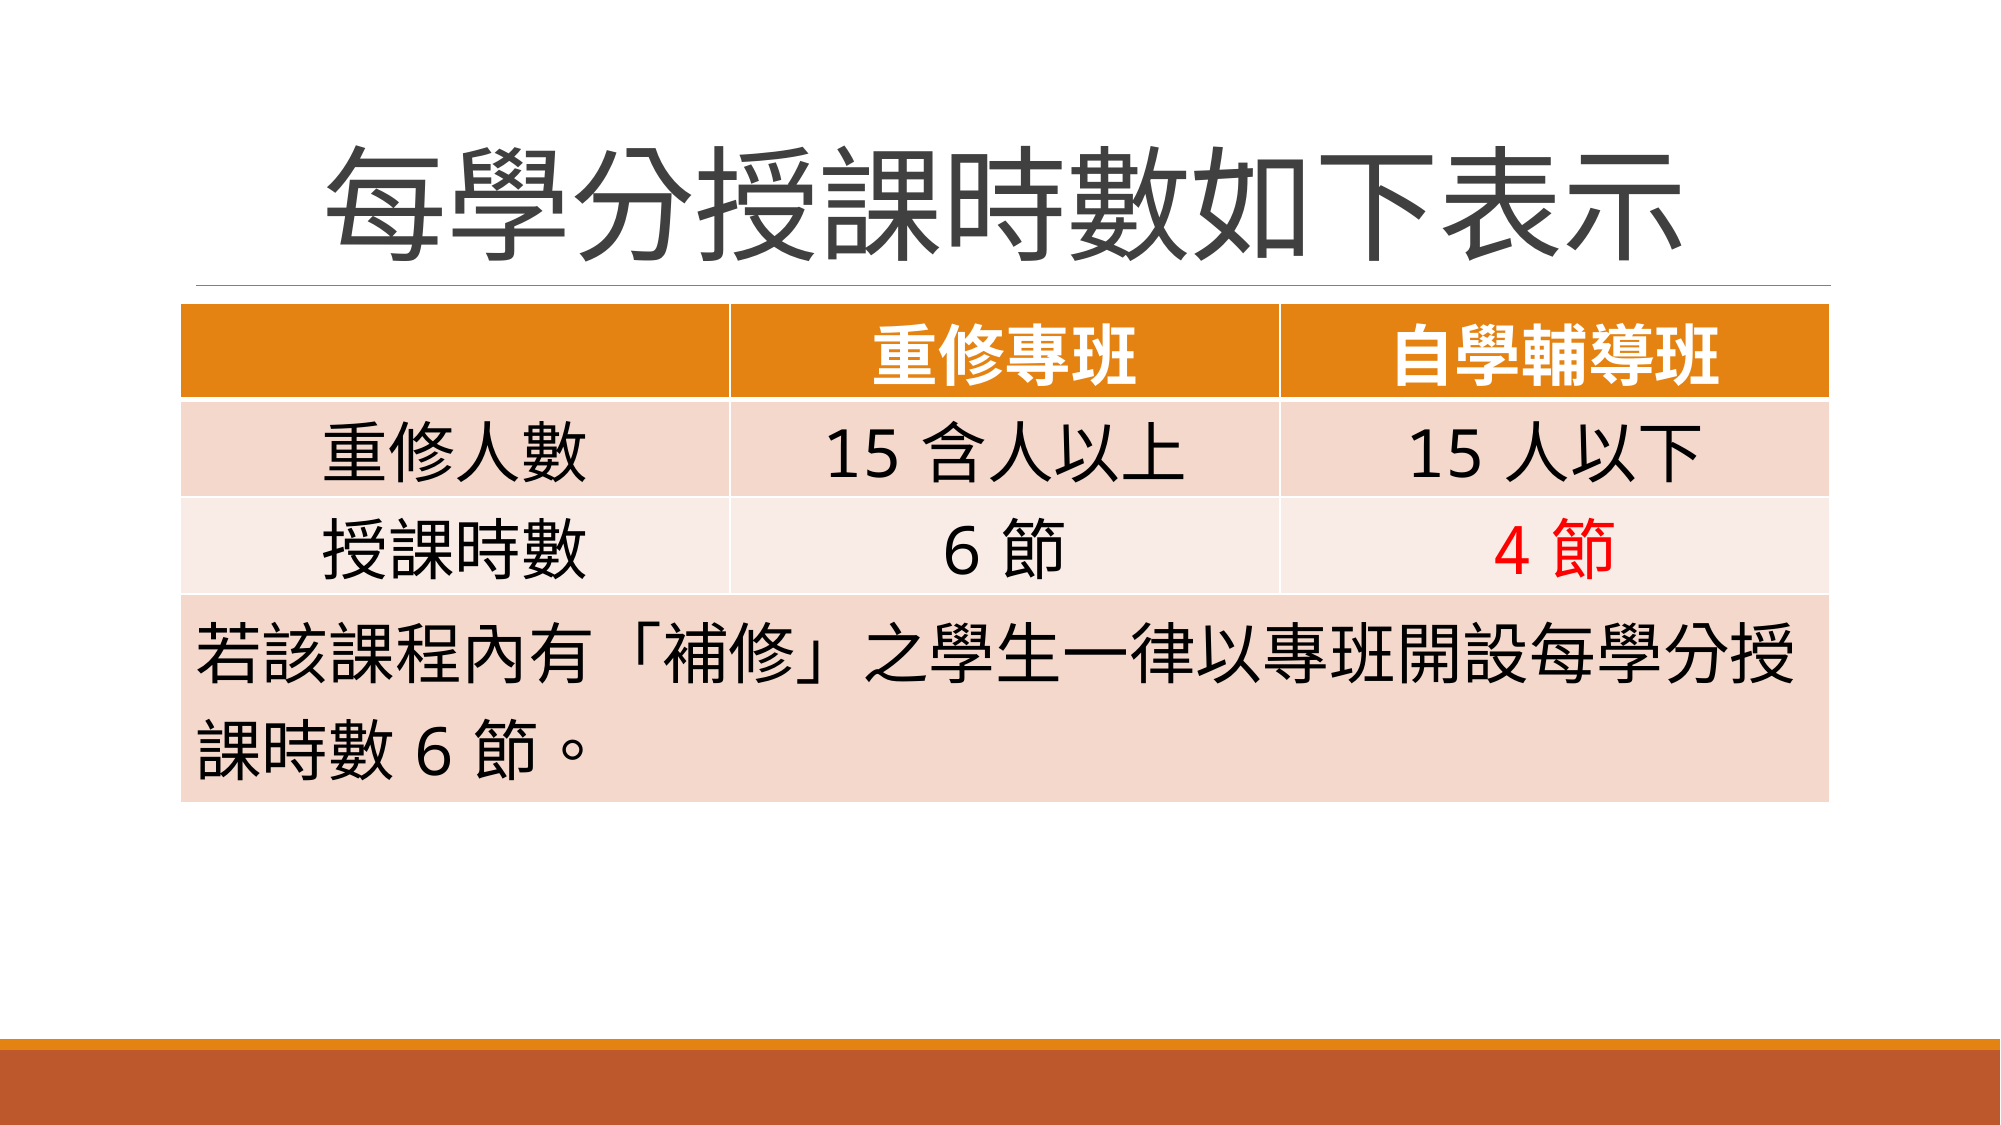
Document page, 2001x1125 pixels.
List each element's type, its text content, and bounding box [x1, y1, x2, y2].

title 每學分授課時數如下表示 [180, 47, 1830, 285]
table_cell 若該課程內有「補修」之學生一律以專班開設每學分授課時數6節。 [181, 595, 1829, 802]
table_cell 6節 [731, 498, 1279, 593]
table_cell 授課時數 [181, 498, 729, 593]
table_cell 15含人以上 [731, 402, 1279, 496]
table_cell 4節 [1281, 498, 1829, 593]
table_cell 重修人數 [181, 402, 729, 496]
table_header [181, 304, 729, 397]
table_header 自學輔導班 [1281, 304, 1829, 397]
table_cell 15人以下 [1281, 402, 1829, 496]
table_header 重修專班 [731, 304, 1279, 397]
